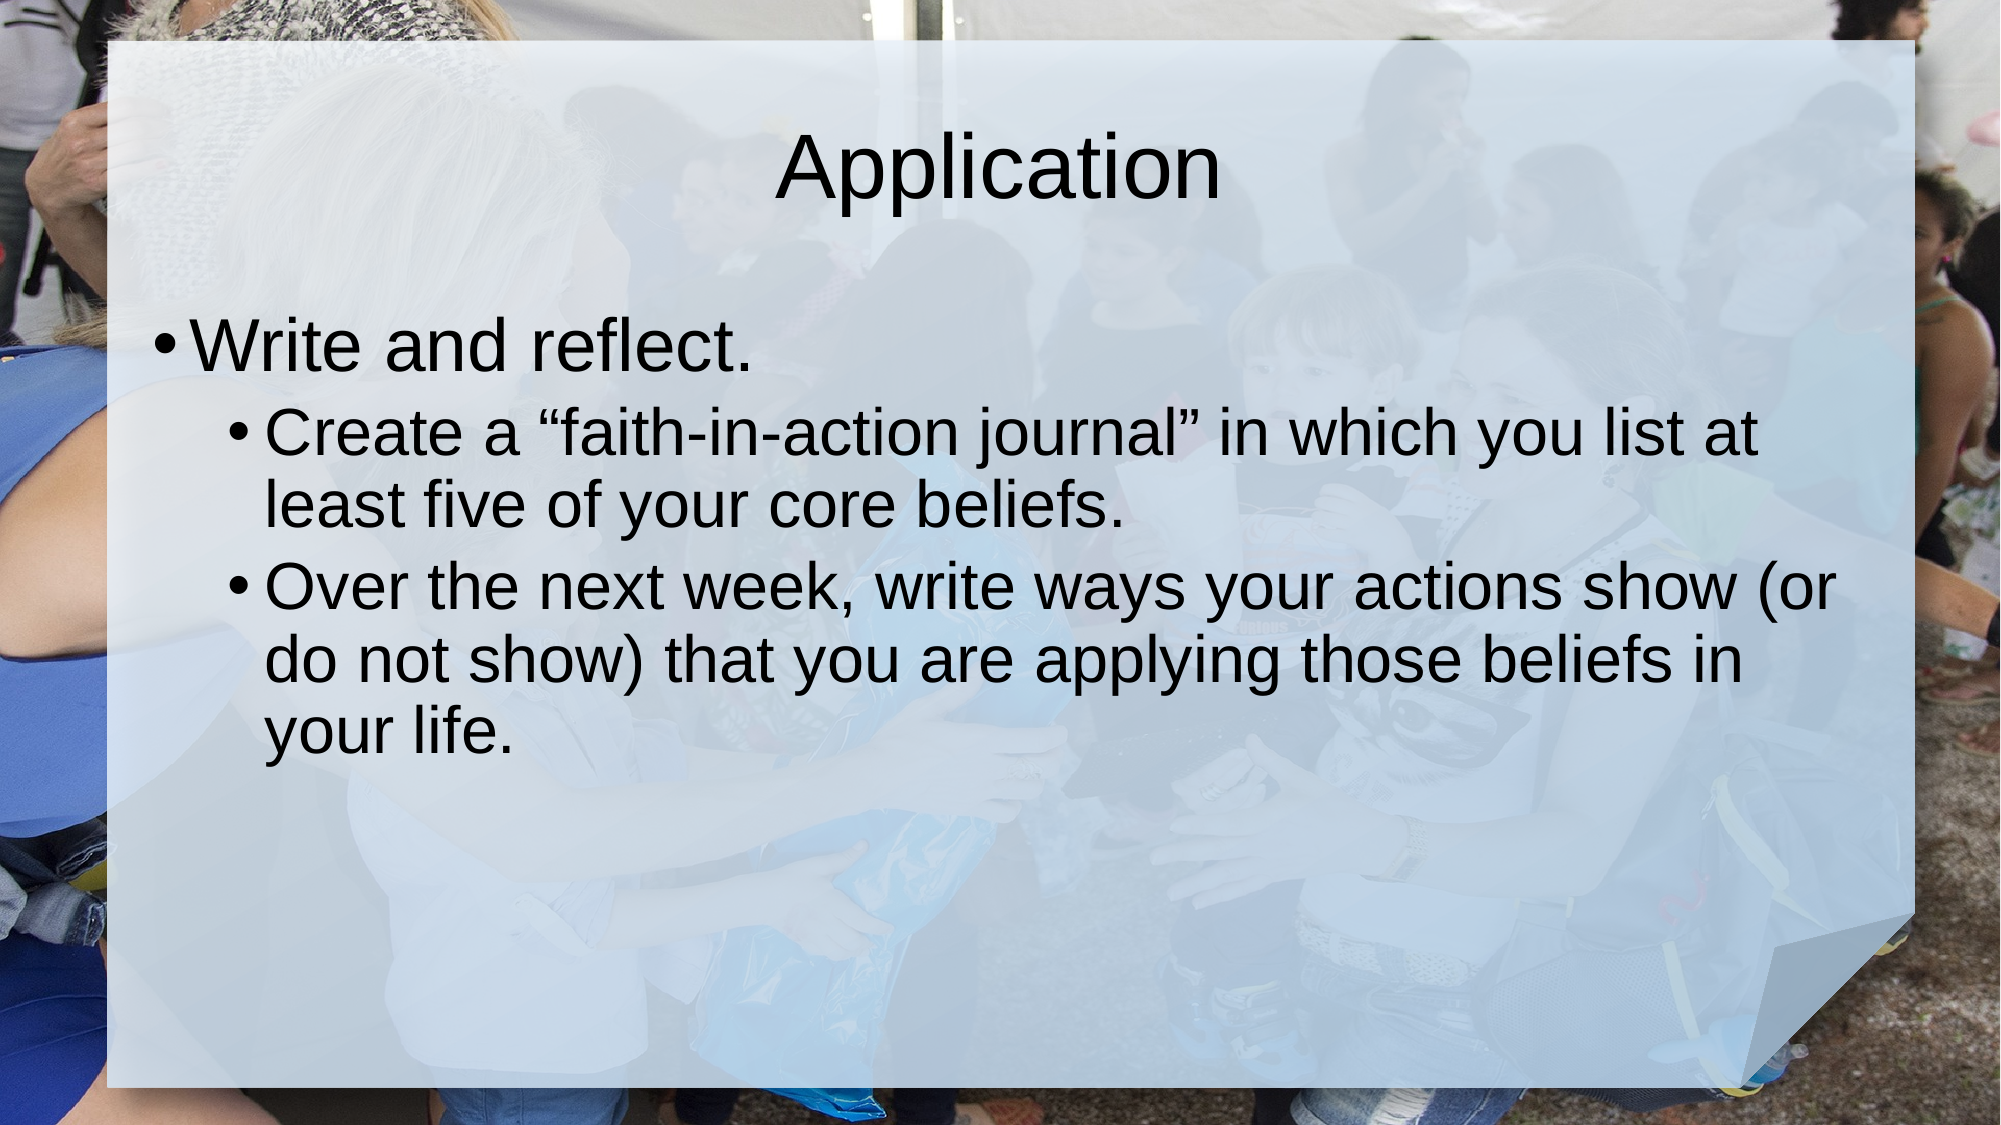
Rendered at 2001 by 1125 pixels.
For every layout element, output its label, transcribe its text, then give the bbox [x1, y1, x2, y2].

picture [0, 0, 2001, 1125]
list Write and reflect. Create a “faith-in-action journal” in which you list at least five of your core beliefs. Over the next week, write ways your actions show (or do not show) that you are applying those beliefs in your life. [137, 299, 1863, 1014]
title Application [137, 59, 1863, 278]
